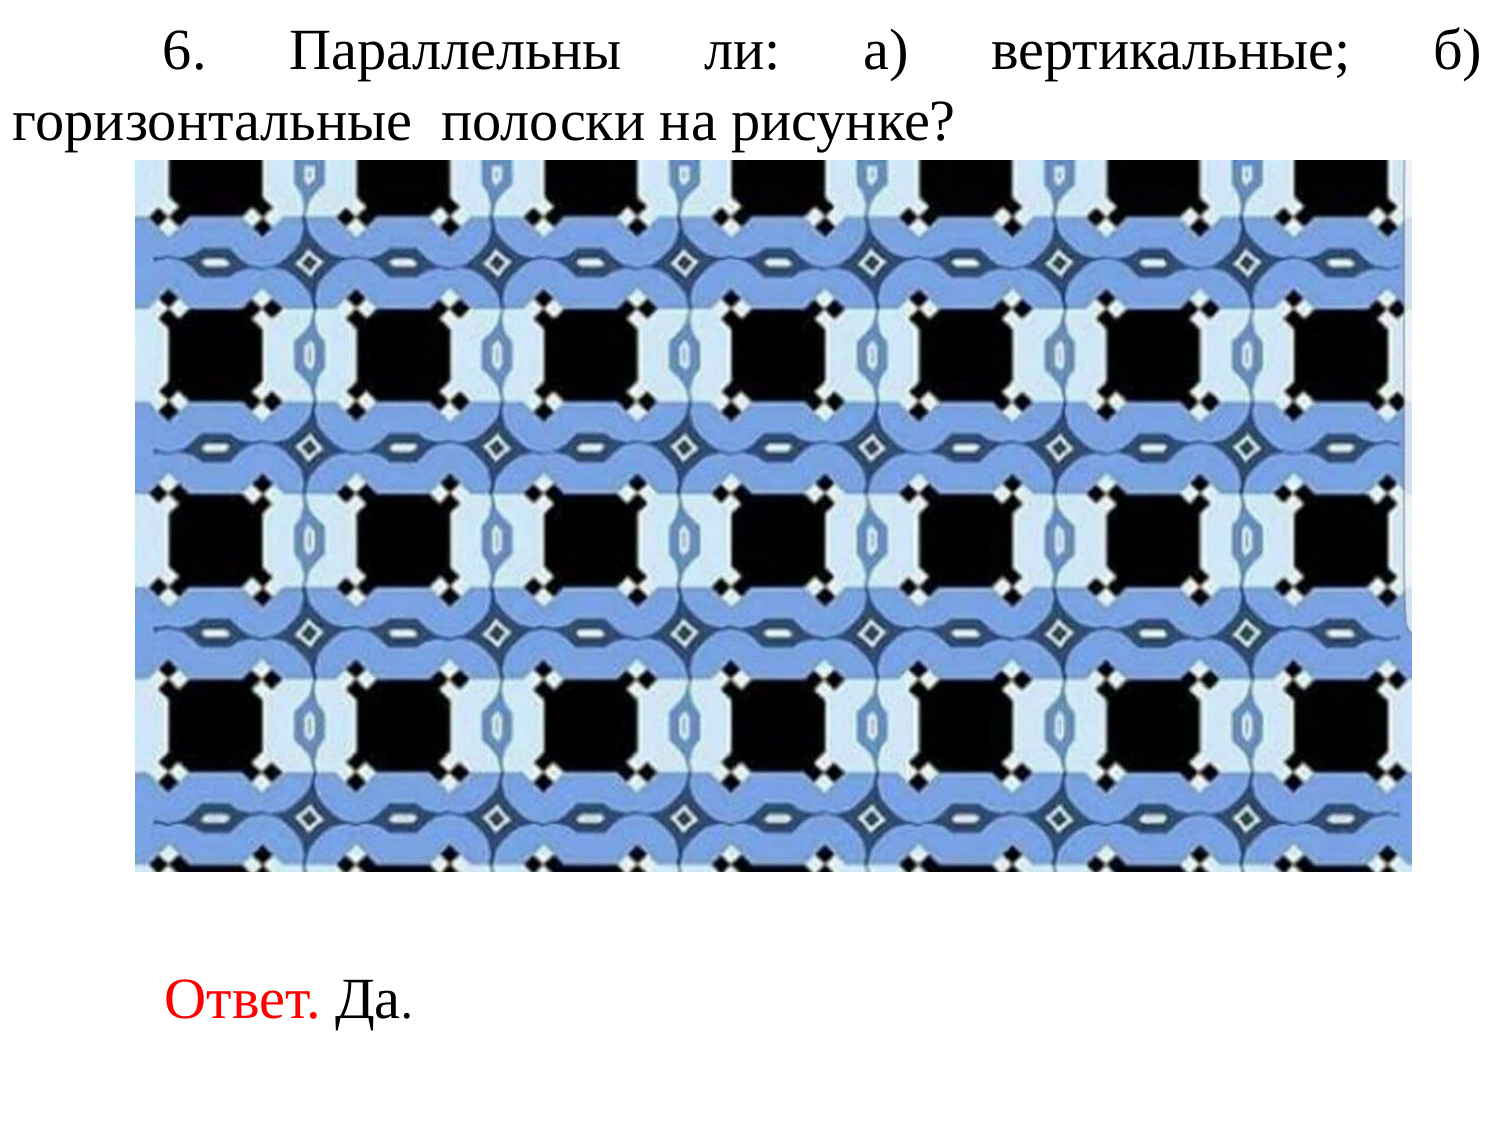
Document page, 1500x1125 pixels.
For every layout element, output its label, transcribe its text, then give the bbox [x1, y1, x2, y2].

text_box Ответ. Да. [0, 952, 1500, 1038]
picture [135, 160, 1412, 873]
text_box 6. Параллельны ли: а) вертикальные; б) горизонтальные полоски на рисунке? [0, 4, 1499, 159]
